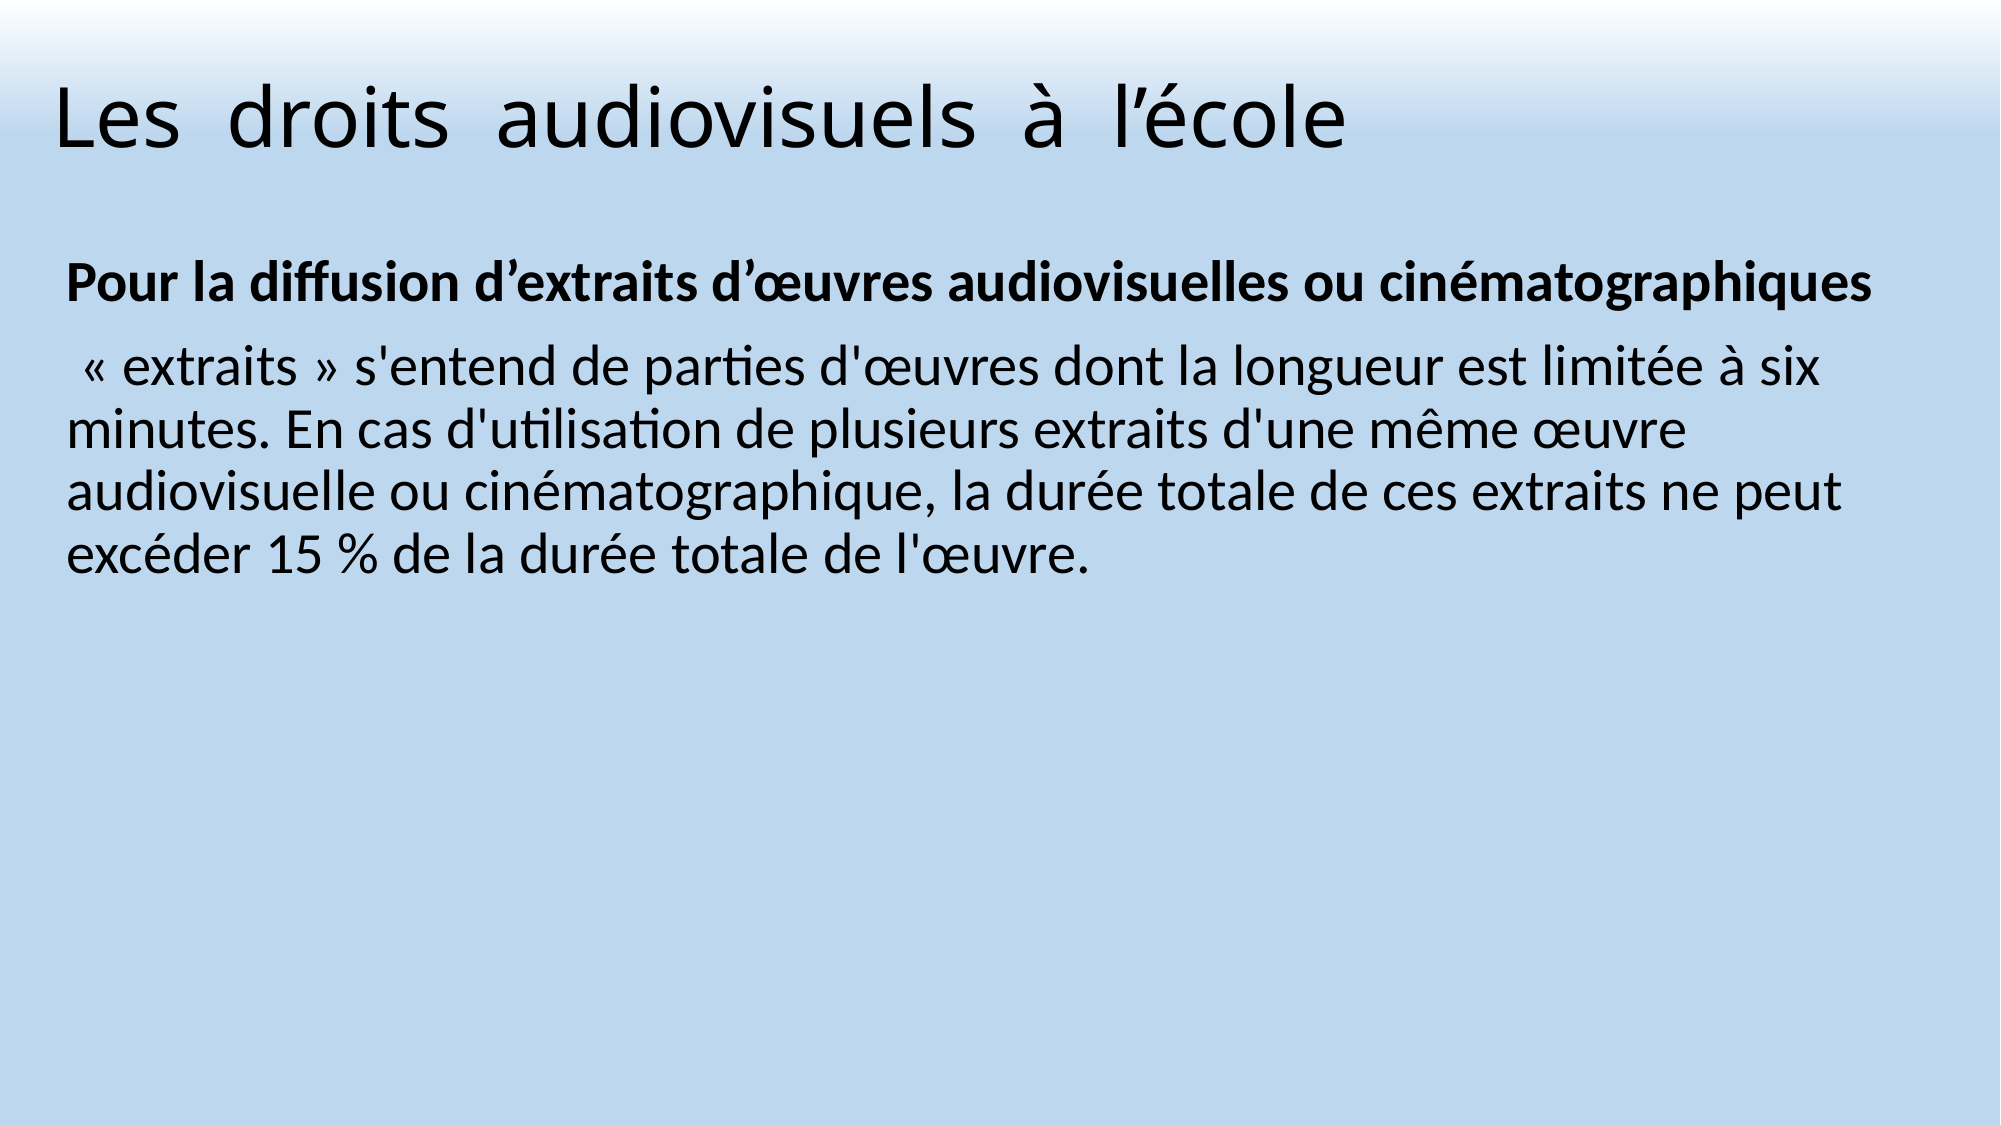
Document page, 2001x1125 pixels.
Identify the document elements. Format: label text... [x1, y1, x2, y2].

list Pour la diffusion d’extraits d’œuvres audiovisuelles ou cinématographiques « extraits » s'entend de parties d'œuvres dont la longueur est limitée à six minutes. En cas d'utilisation de plusieurs extraits d'une même œuvre audiovisuelle ou cinématographique, la durée totale de ces extraits ne peut excéder 15 % de la durée totale de l'œuvre. [51, 243, 1985, 1072]
title Les droits audiovisuels à l’école [37, 26, 1964, 214]
